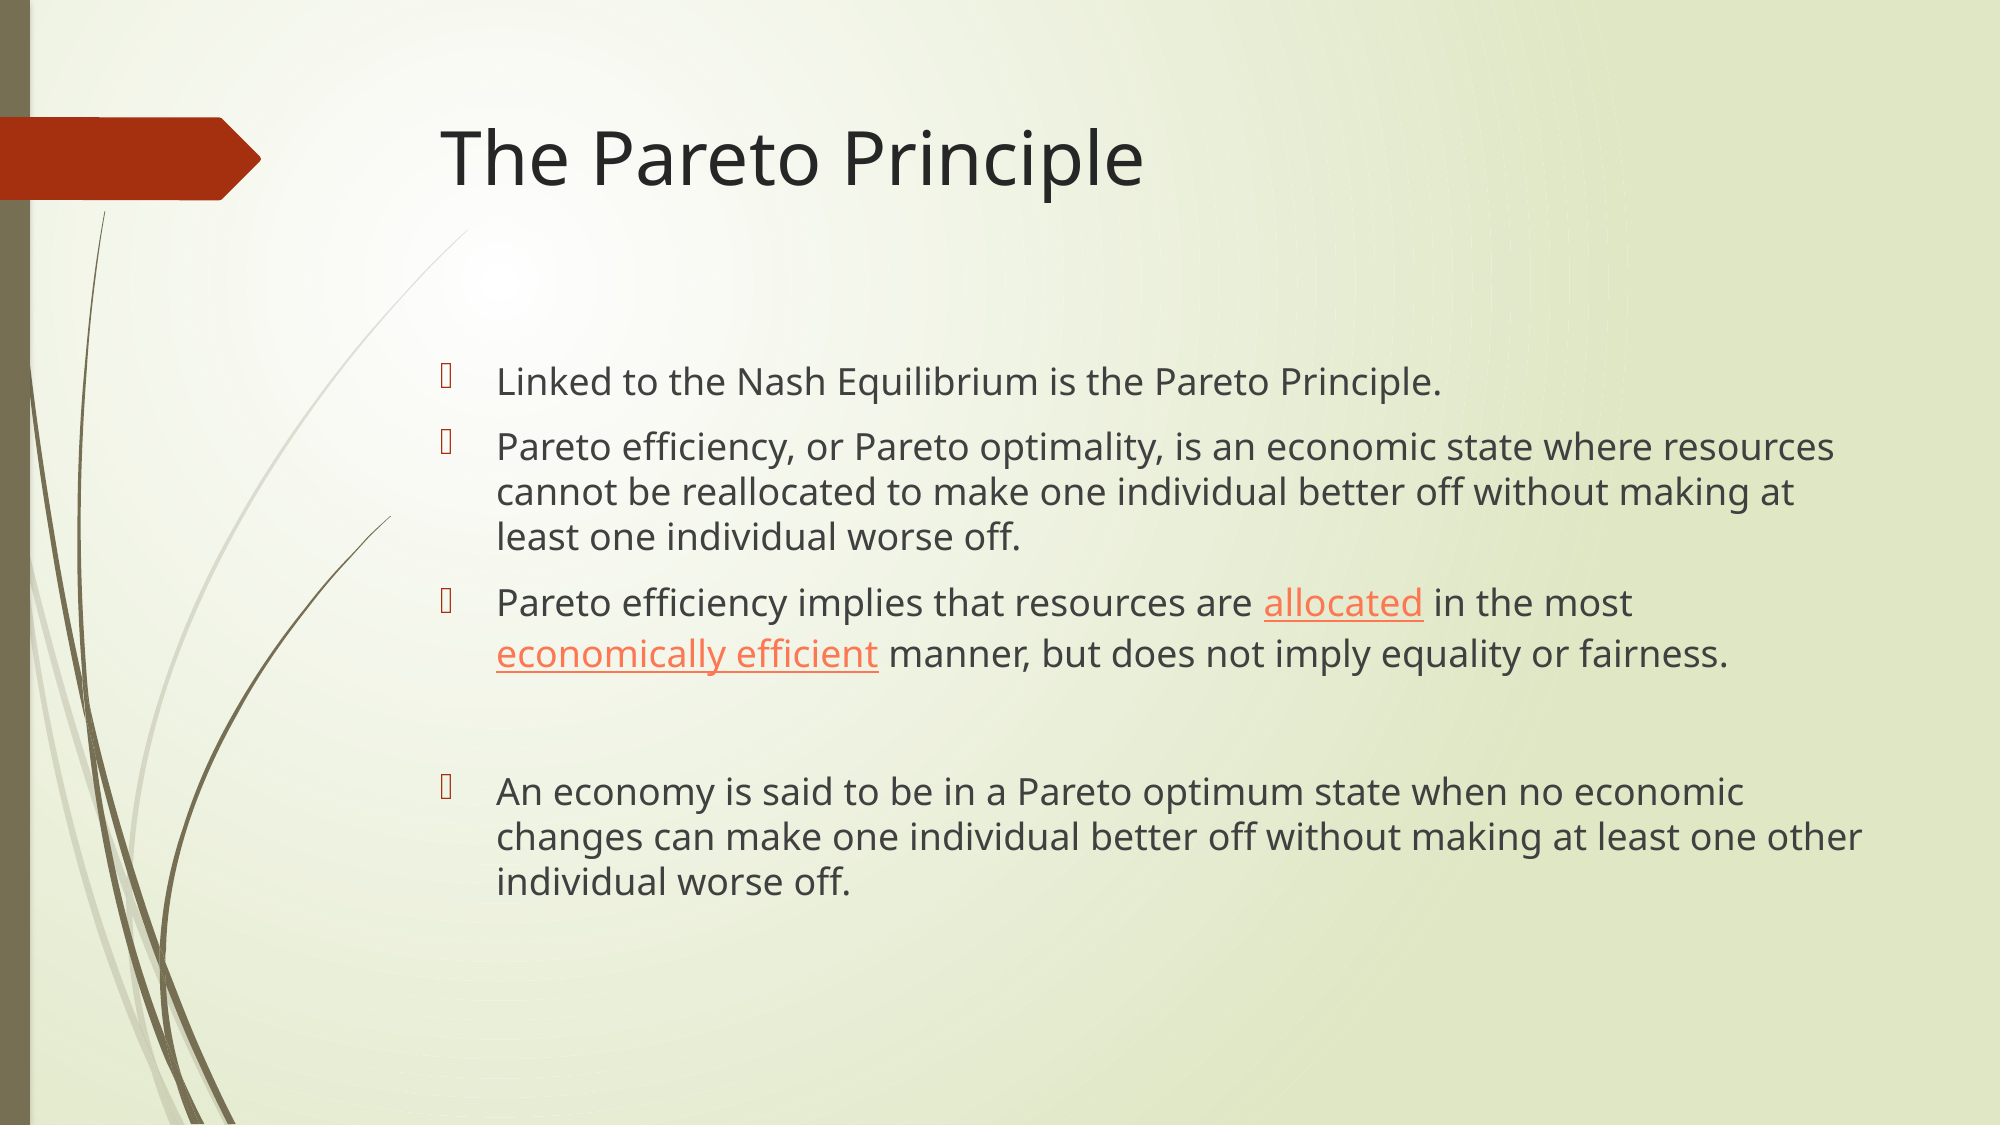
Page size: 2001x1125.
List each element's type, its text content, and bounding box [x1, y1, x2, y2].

title The Pareto Principle [425, 102, 1888, 313]
list Linked to the Nash Equilibrium is the Pareto Principle. Pareto efficiency, or Pareto optimality, is an economic state where resources cannot be reallocated to make one individual better off without making at least one individual worse off. Pareto efficiency implies that resources are allocated in the most economically efficient manner, but does not imply equality or fairness. An economy is said to be in a Pareto optimum state when no economic changes can make one individual better off without making at least one other individual worse off. [424, 350, 1888, 970]
